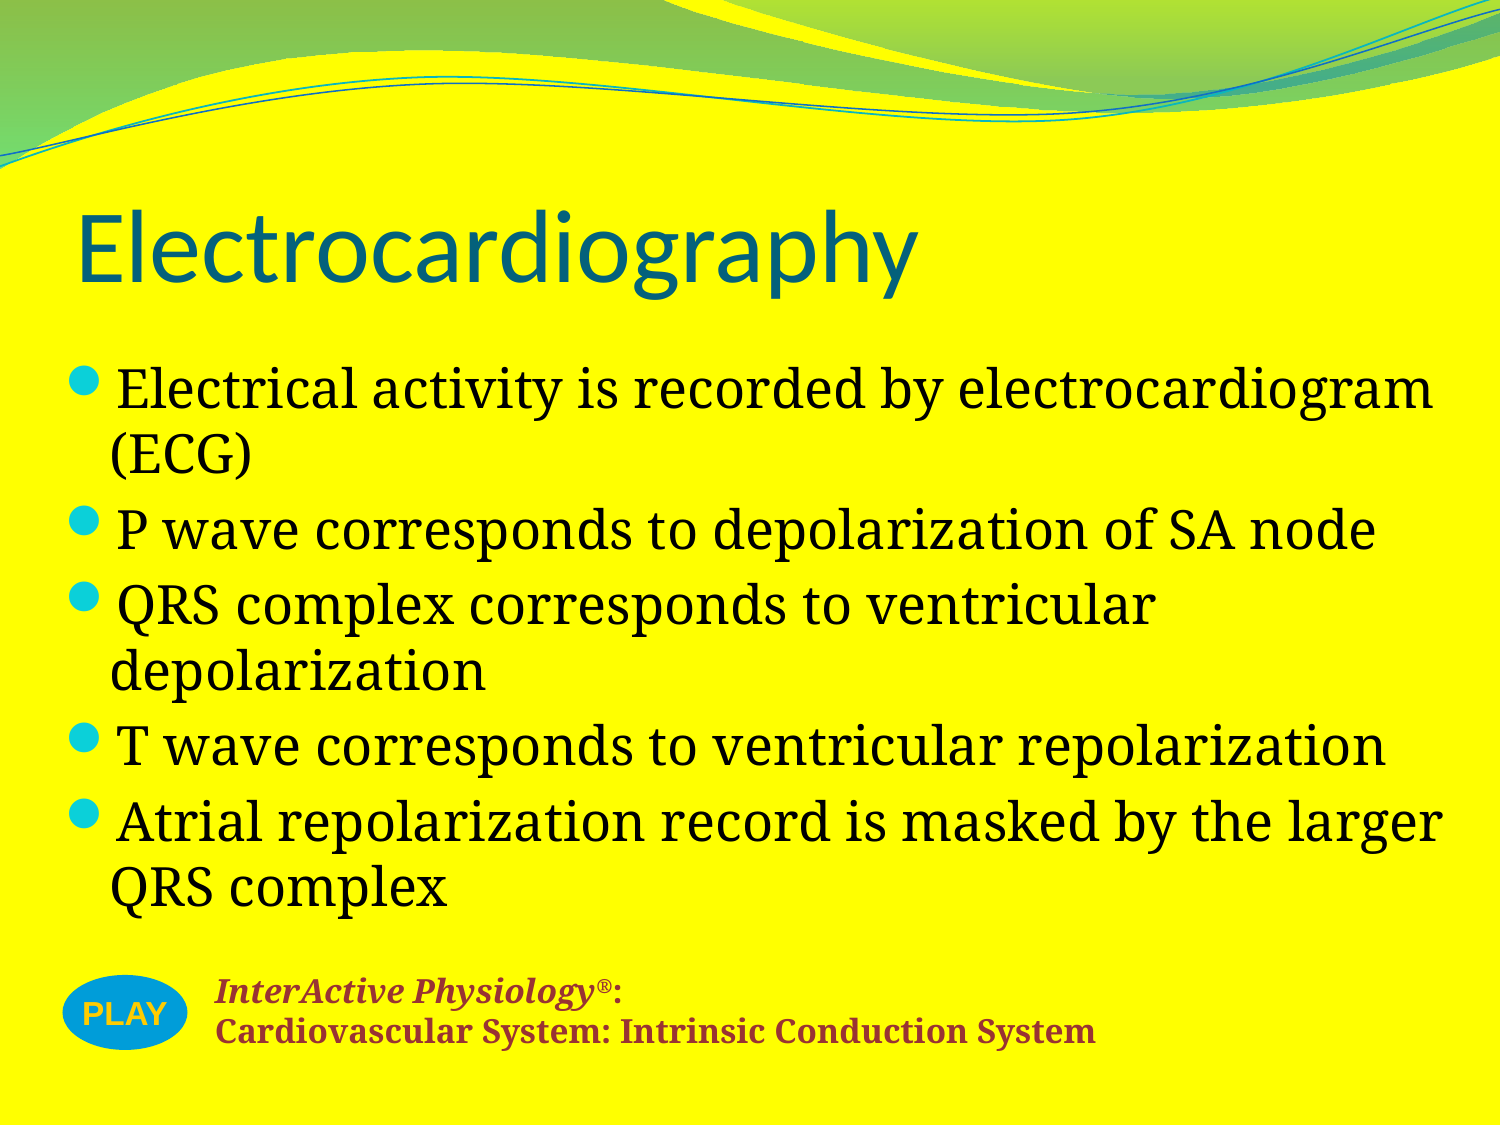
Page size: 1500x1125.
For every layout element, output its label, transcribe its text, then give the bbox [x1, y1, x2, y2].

text_box InterActive Physiology®: Cardiovascular System: Intrinsic Conduction System [200, 962, 1450, 1057]
text_box PLAY [62, 974, 188, 1050]
title Electrocardiography [75, 115, 1425, 119]
list Electrical activity is recorded by electrocardiogram (ECG) P wave corresponds to depolarization of SA node QRS complex corresponds to ventricular depolarization T wave corresponds to ventricular repolarization Atrial repolarization record is masked by the larger QRS complex [50, 119, 1463, 971]
